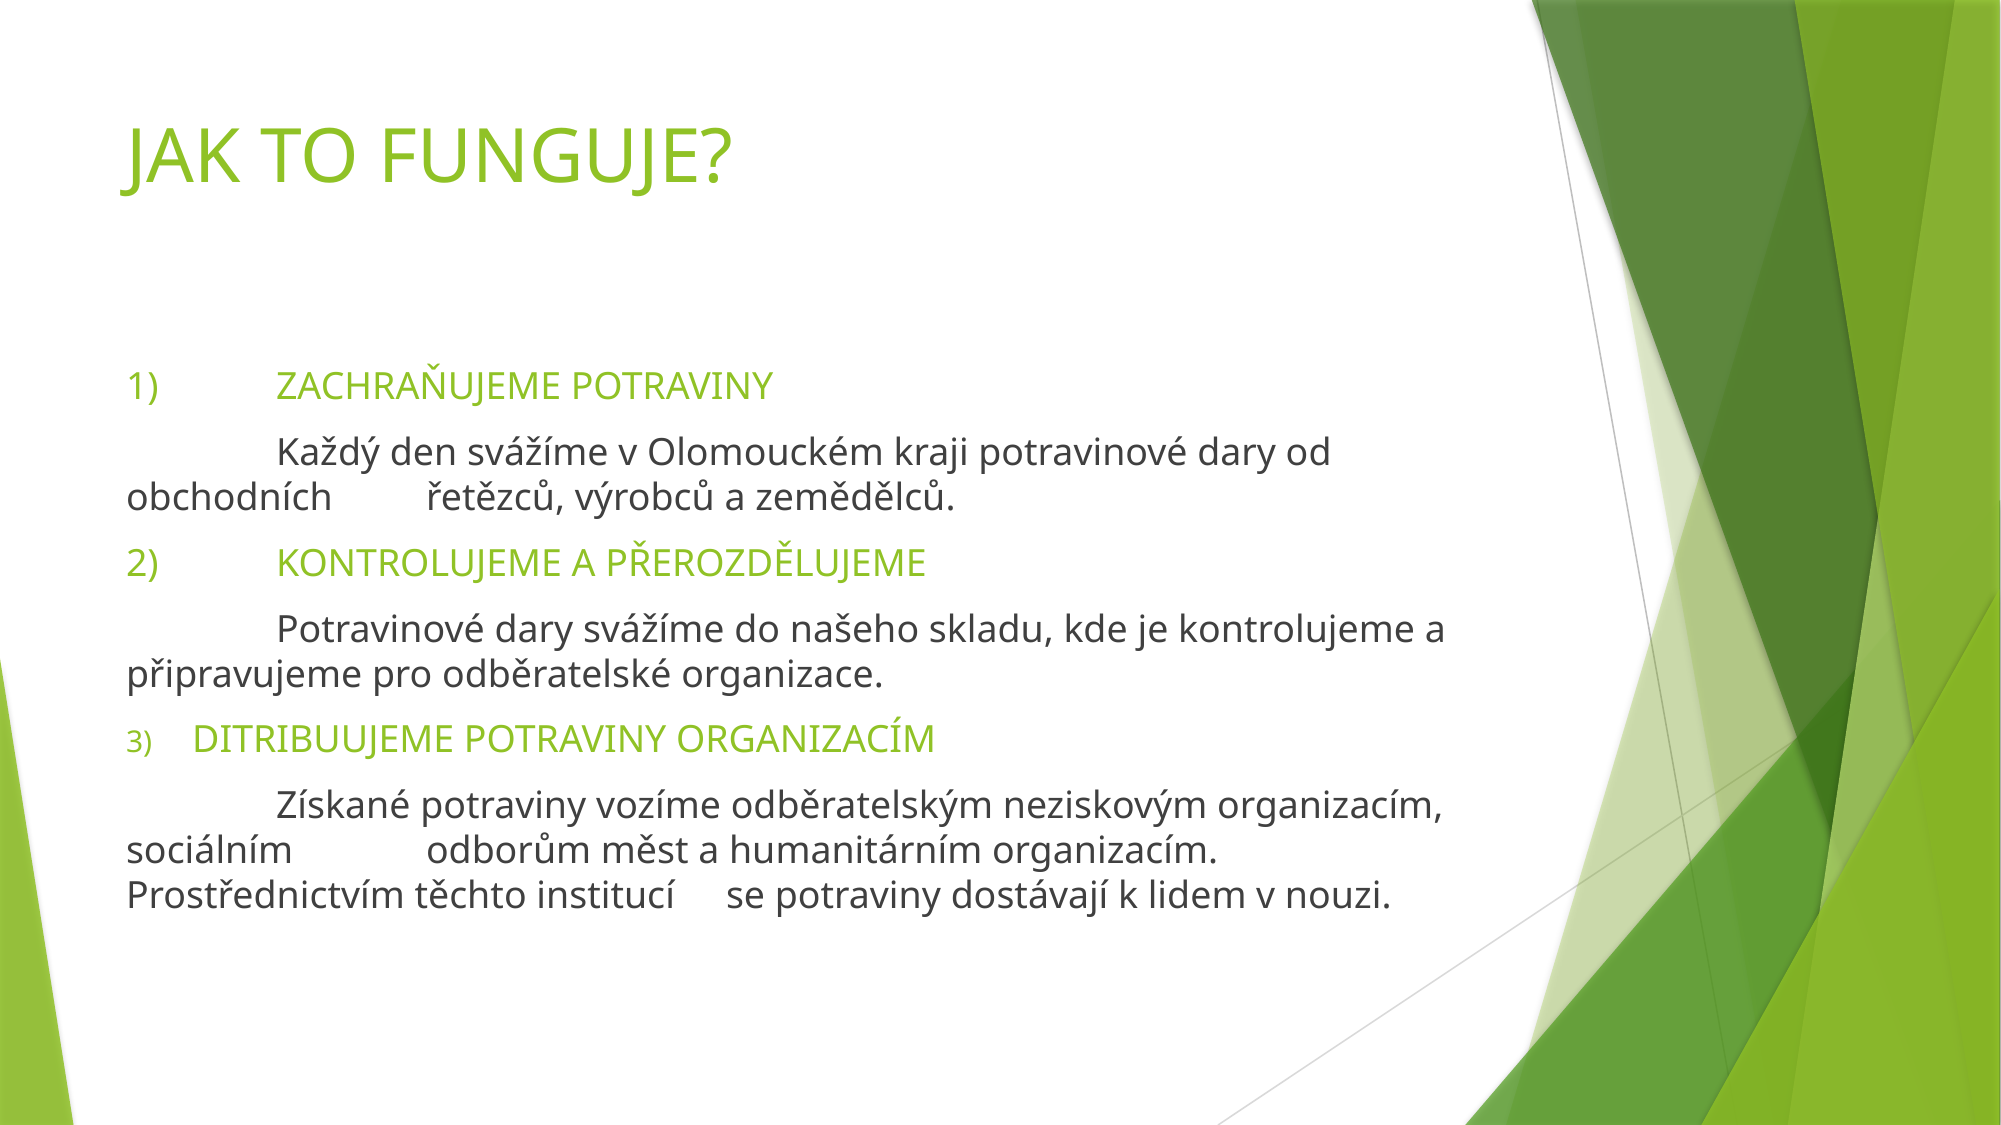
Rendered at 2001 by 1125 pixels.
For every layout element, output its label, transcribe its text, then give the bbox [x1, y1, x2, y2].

title JAK TO FUNGUJE? [111, 99, 1522, 317]
list 1) ZACHRAŇUJEME POTRAVINY Každý den svážíme v Olomouckém kraji potravinové dary od obchodních řetězců, výrobců a zemědělců. 2) KONTROLUJEME A PŘEROZDĚLUJEME Potravinové dary svážíme do našeho skladu, kde je kontrolujeme a připravujeme pro odběratelské organizace. DITRIBUUJEME POTRAVINY ORGANIZACÍM Získané potraviny vozíme odběratelským neziskovým organizacím, sociálním odborům měst a humanitárním organizacím. Prostřednictvím těchto institucí se potraviny dostávají k lidem v nouzi. [111, 354, 1522, 992]
